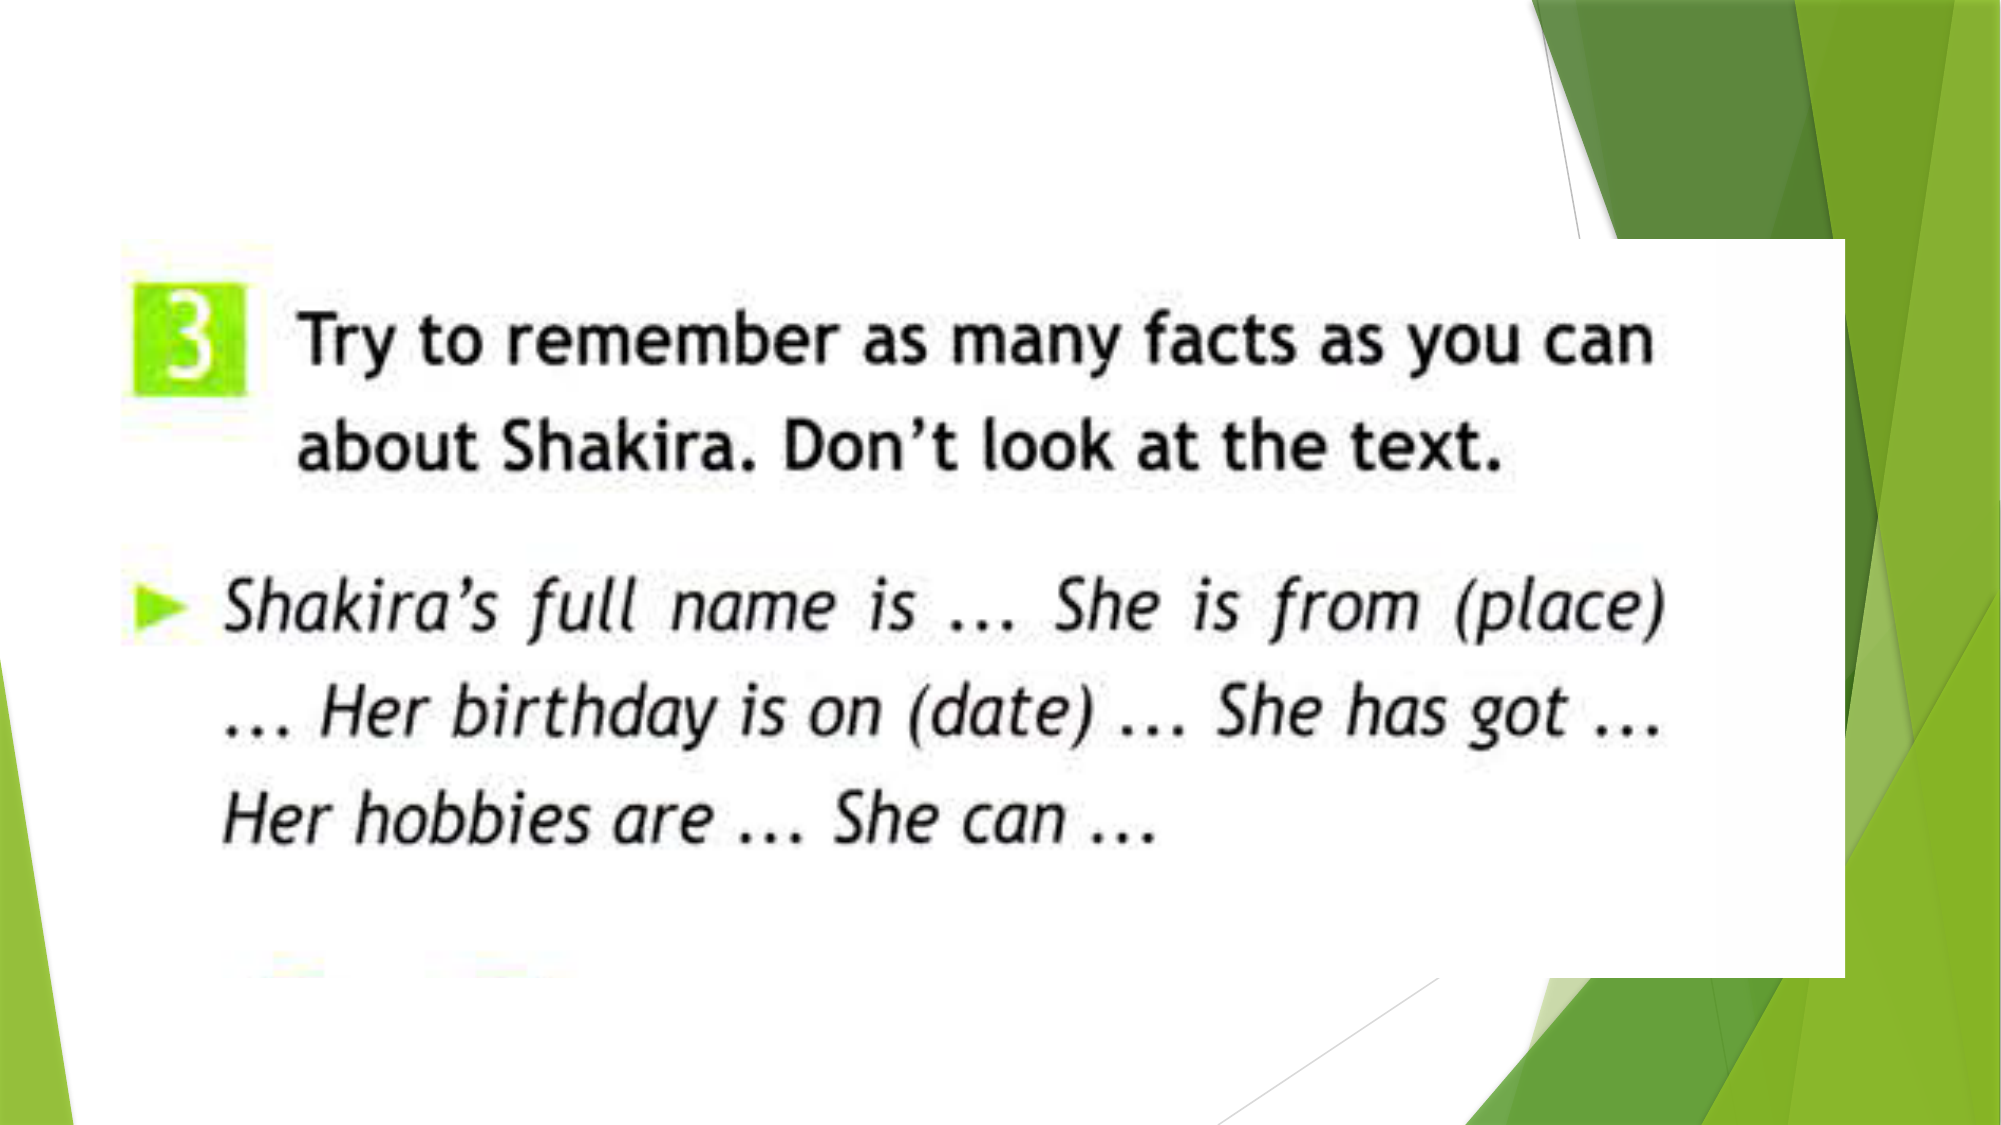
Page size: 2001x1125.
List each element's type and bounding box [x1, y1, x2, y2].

picture [77, 239, 1846, 978]
